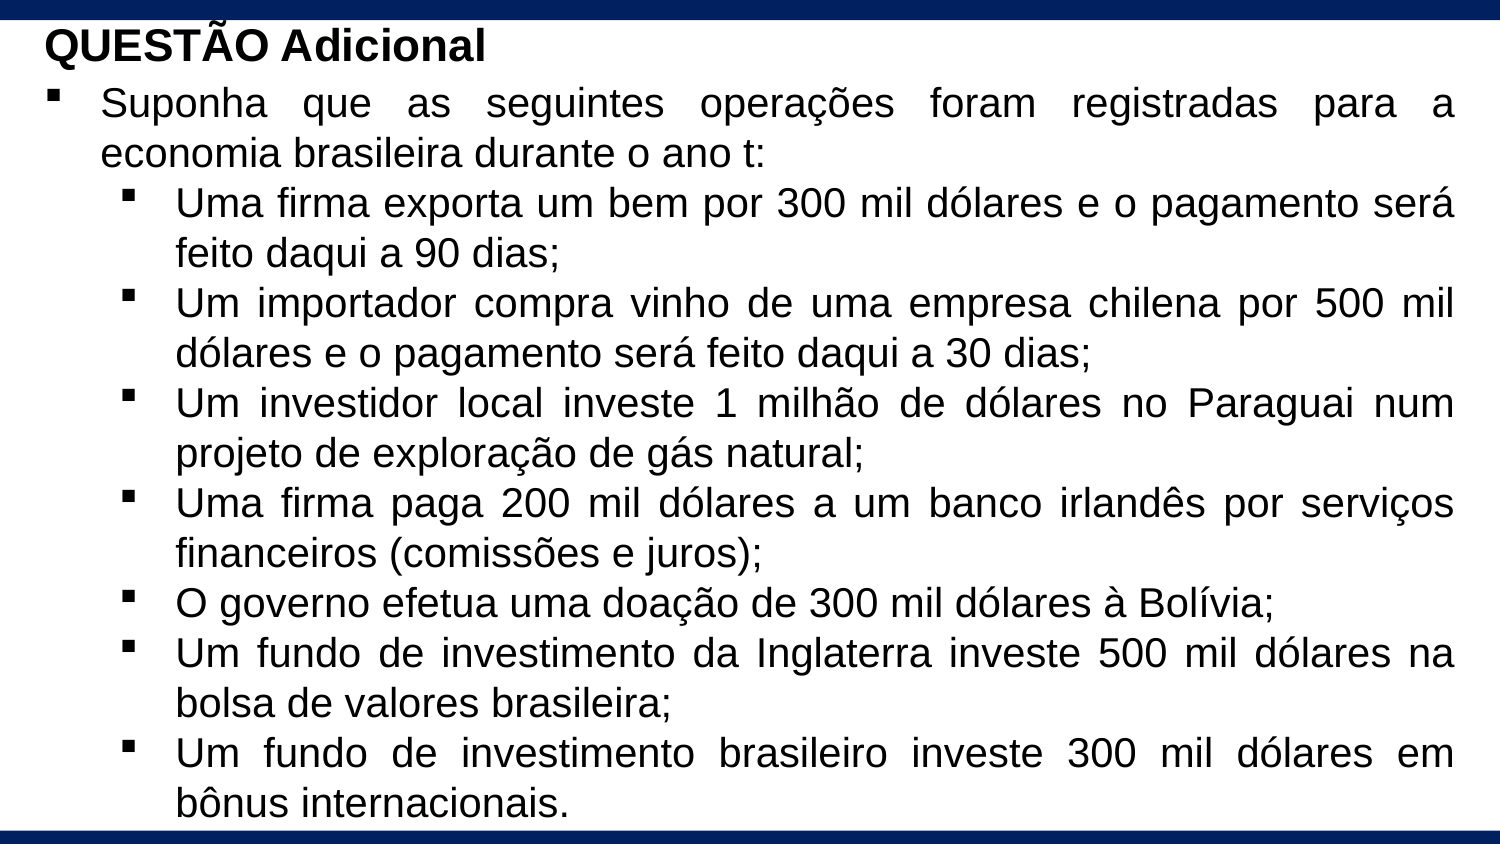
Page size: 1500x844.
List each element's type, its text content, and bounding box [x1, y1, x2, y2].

text_box QUESTÃO Adicional Suponha que as seguintes operações foram registradas para a economia brasileira durante o ano t: Uma firma exporta um bem por 300 mil dólares e o pagamento será feito daqui a 90 dias; Um importador compra vinho de uma empresa chilena por 500 mil dólares e o pagamento será feito daqui a 30 dias; Um investidor local investe 1 milhão de dólares no Paraguai num projeto de exploração de gás natural; Uma firma paga 200 mil dólares a um banco irlandês por serviços financeiros (comissões e juros); O governo efetua uma doação de 300 mil dólares à Bolívia; Um fundo de investimento da Inglaterra investe 500 mil dólares na bolsa de valores brasileira; Um fundo de investimento brasileiro investe 300 mil dólares em bônus internacionais. [29, 8, 1471, 834]
